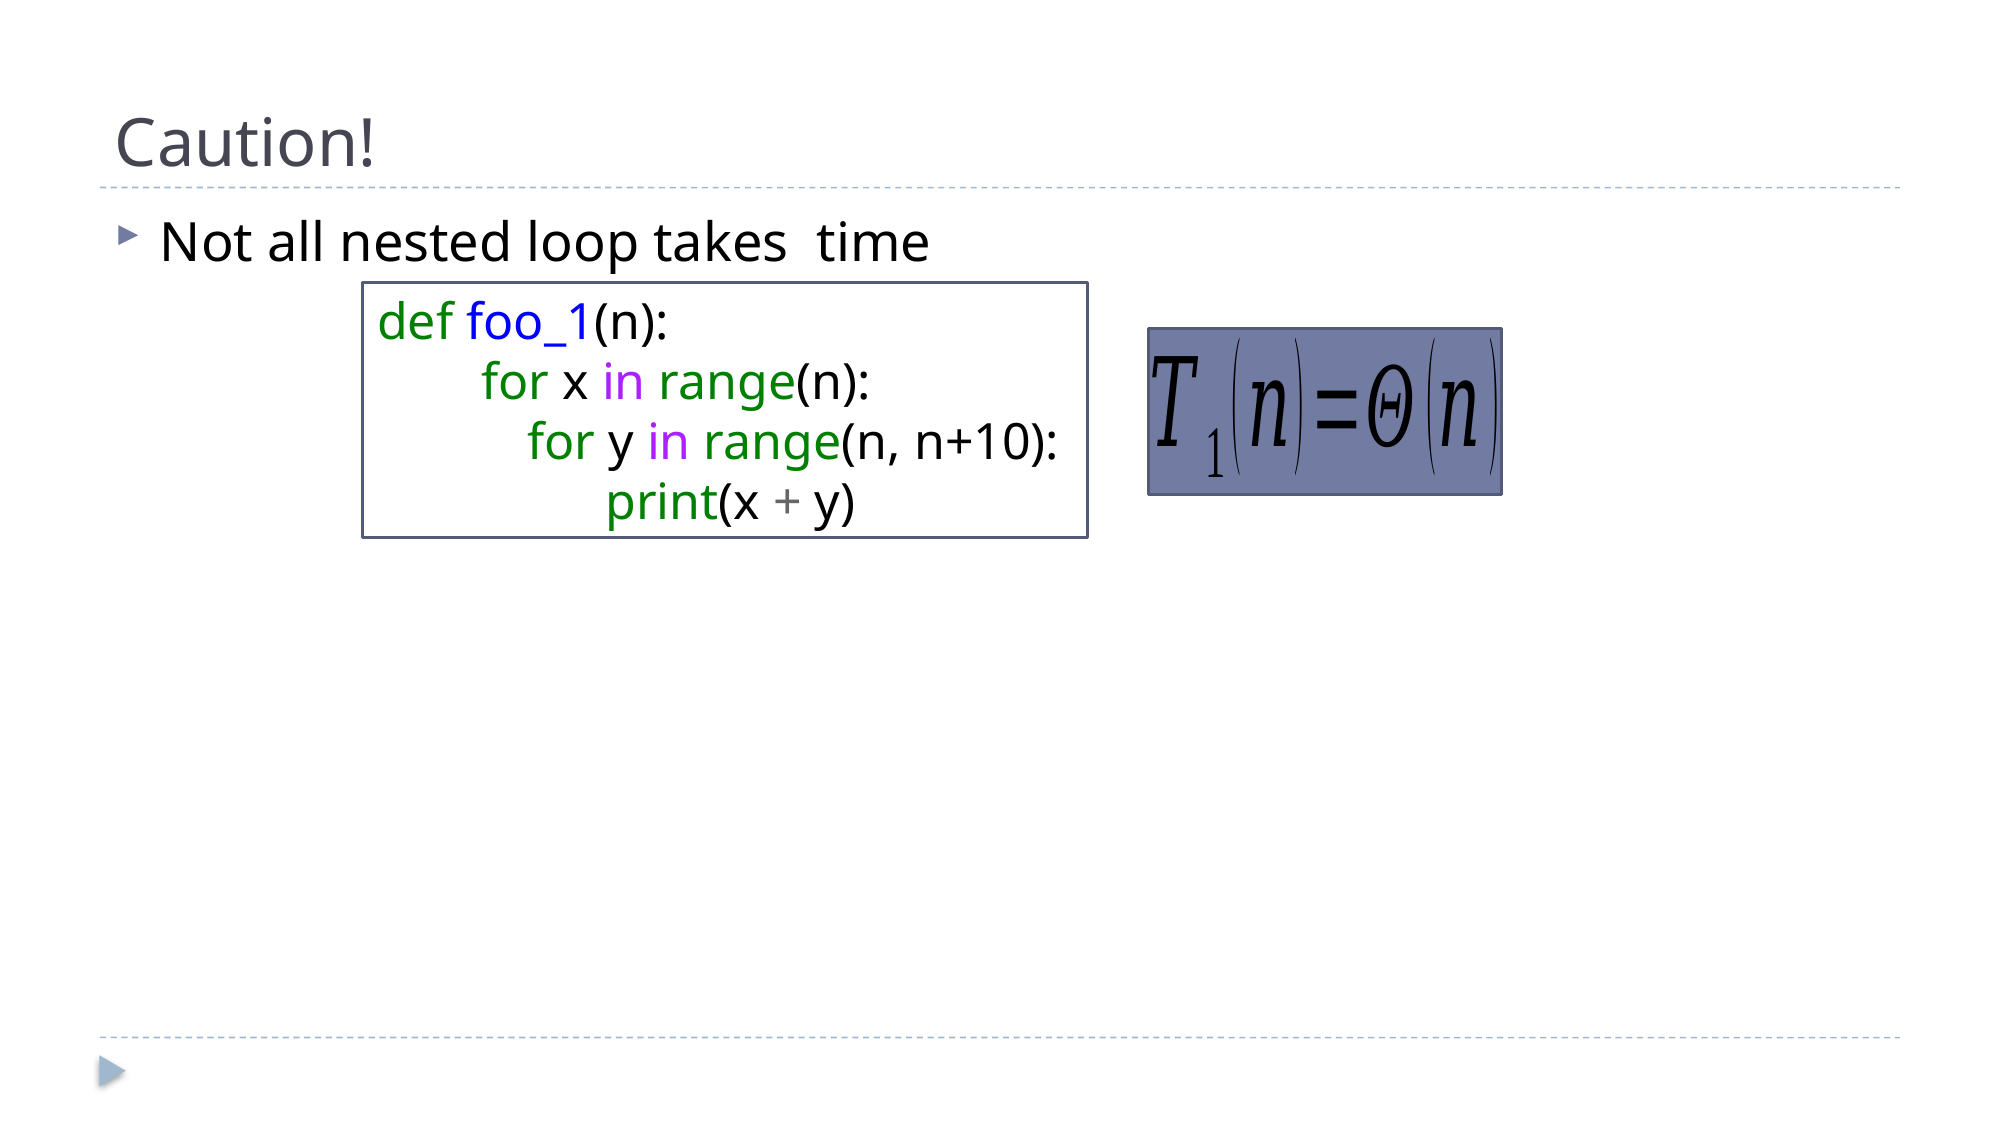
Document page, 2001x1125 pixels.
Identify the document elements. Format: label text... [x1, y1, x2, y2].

text_box def foo_1(n): for x in range(n): for y in range(n, n+10): print(x + y) [362, 282, 1088, 538]
title Caution! [99, 24, 1901, 188]
